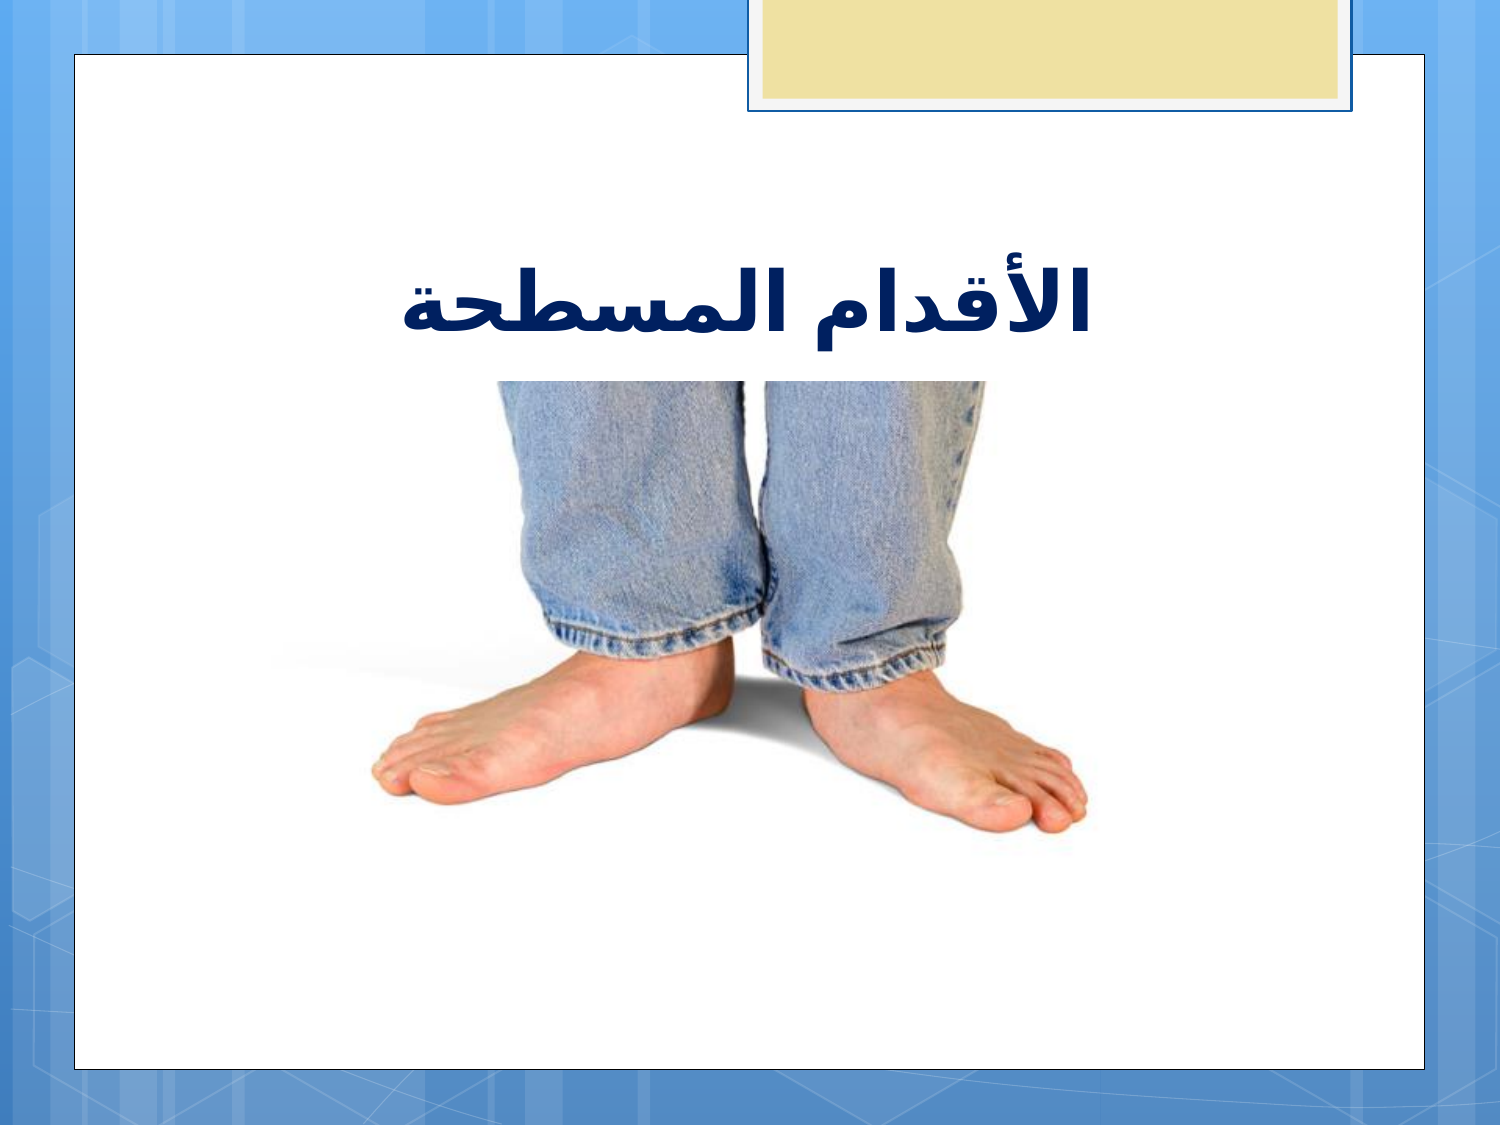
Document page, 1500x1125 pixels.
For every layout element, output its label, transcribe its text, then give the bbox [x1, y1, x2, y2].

title الأقدام المسطحة [171, 168, 1324, 357]
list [247, 380, 1207, 957]
